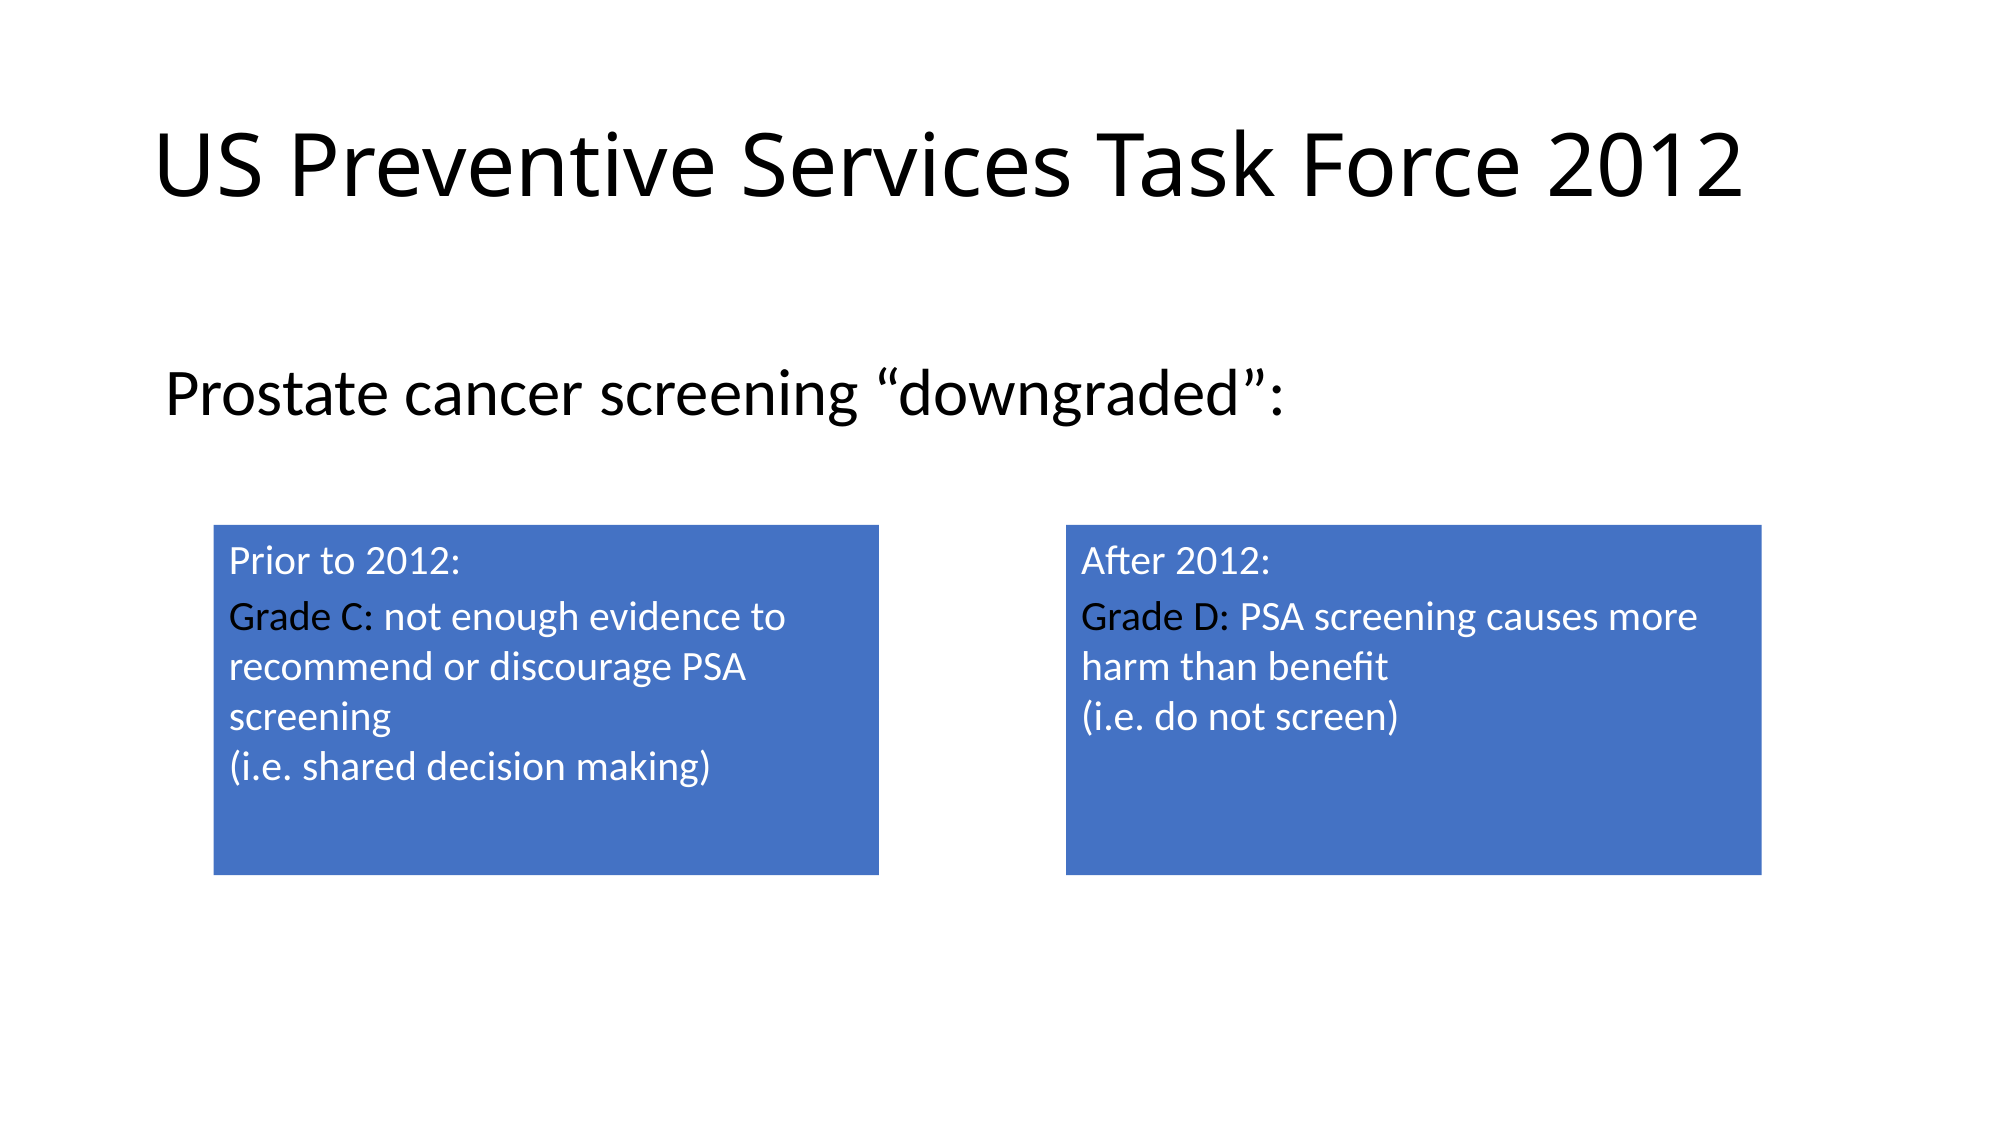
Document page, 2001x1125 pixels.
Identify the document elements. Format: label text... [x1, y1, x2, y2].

text_box Prior to 2012: Grade C: not enough evidence to recommend or discourage PSA screening (i.e. shared decision making) [213, 524, 879, 876]
title US Preventive Services Task Force 2012 [137, 59, 1863, 278]
list Prostate cancer screening “downgraded”: [150, 350, 1488, 463]
text_box After 2012: Grade D: PSA screening causes more harm than benefit (i.e. do not screen) [1066, 524, 1762, 876]
